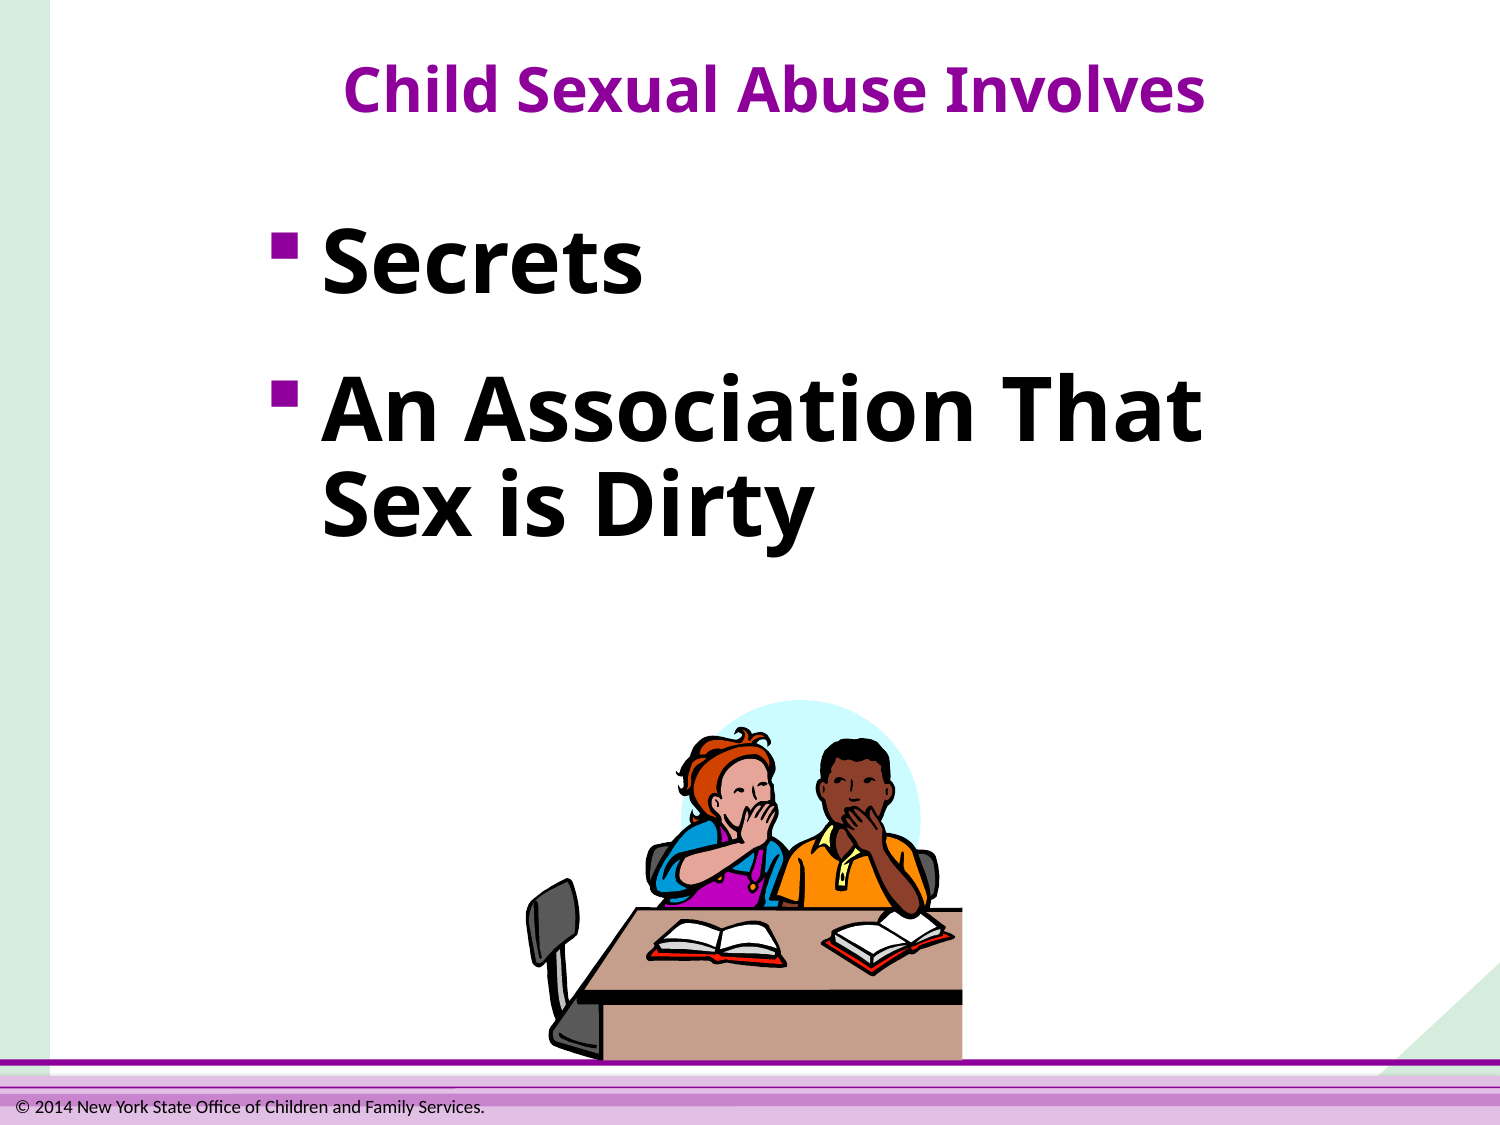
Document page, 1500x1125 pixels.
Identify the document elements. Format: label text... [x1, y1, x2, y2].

list Secrets An Association That Sex is Dirty [249, 207, 1400, 838]
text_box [524, 699, 963, 1062]
title Child Sexual Abuse Involves [50, 0, 1500, 188]
